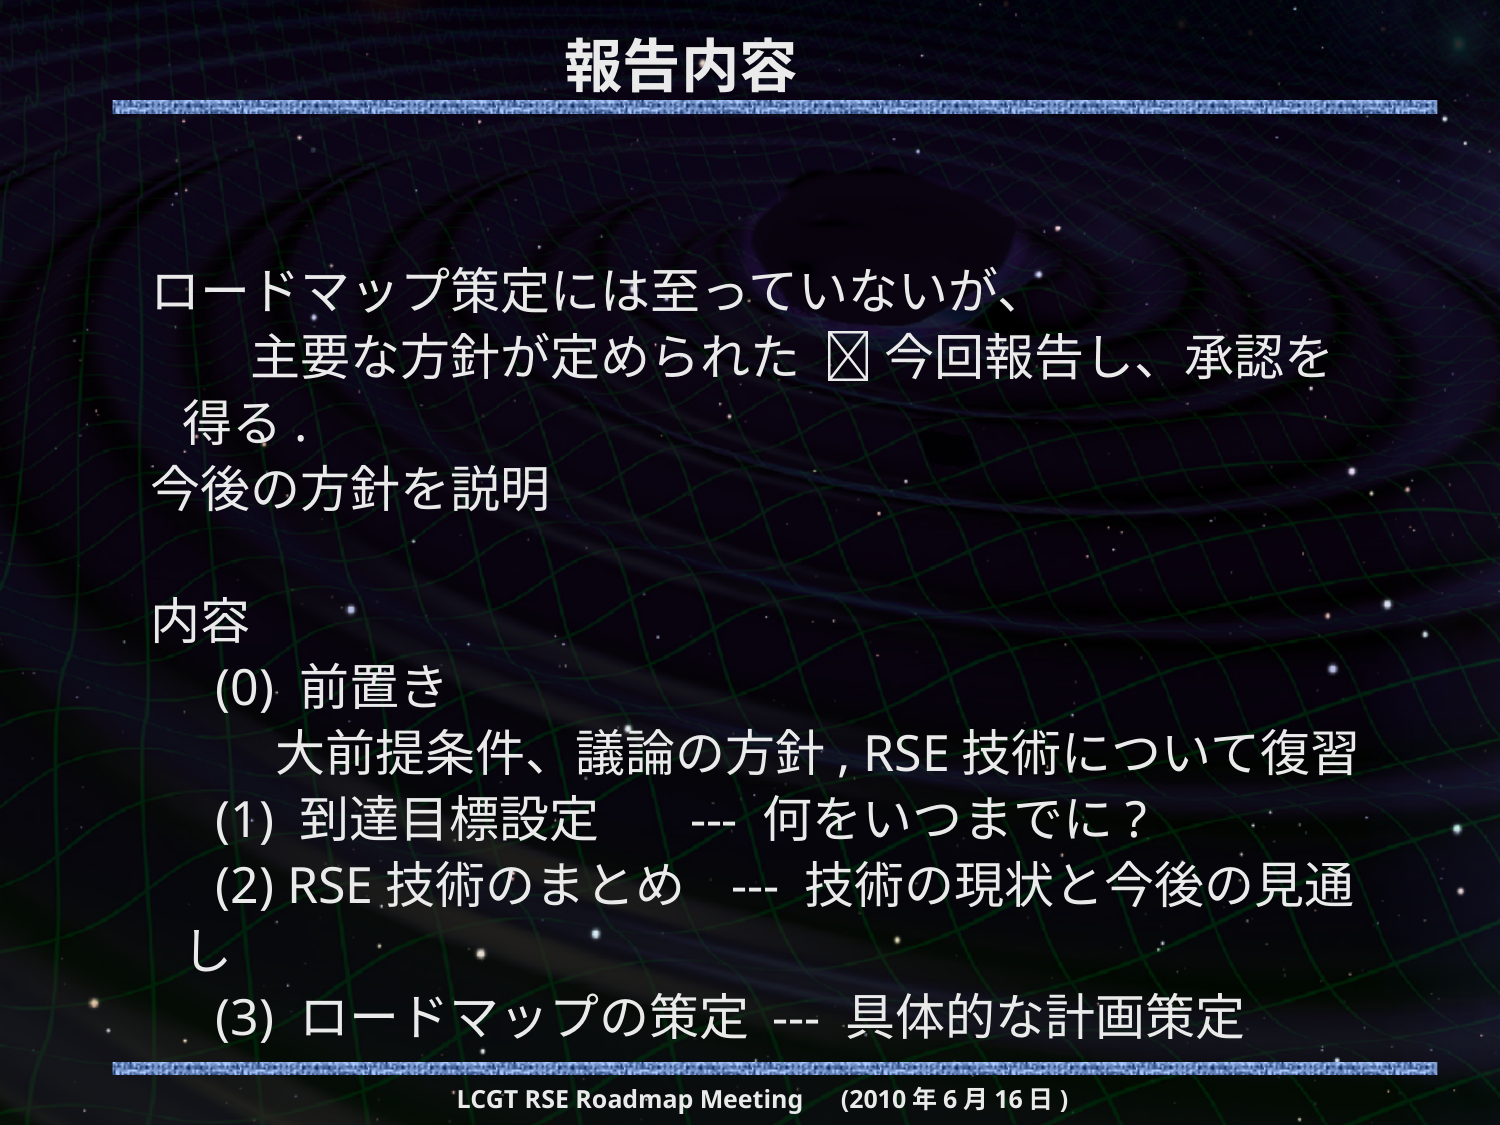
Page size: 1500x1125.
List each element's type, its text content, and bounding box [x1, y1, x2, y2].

title 報告内容 [137, 0, 1226, 114]
footer LCGT RSE Roadmap Meeting (2010年6月16日) [74, 1087, 1451, 1122]
picture [0, 0, 1500, 1125]
list ロードマップ策定には至っていないが、 主要な方針が定められた  今回報告し、承認を得る. 今後の方針を説明 内容 (0) 前置き 大前提条件、議論の方針, RSE技術について復習 (1) 到達目標設定 --- 何をいつまでに? (2) RSE技術のまとめ --- 技術の現状と今後の見通し (3) ロードマップの策定 --- 具体的な計画策定 [135, 246, 1395, 821]
